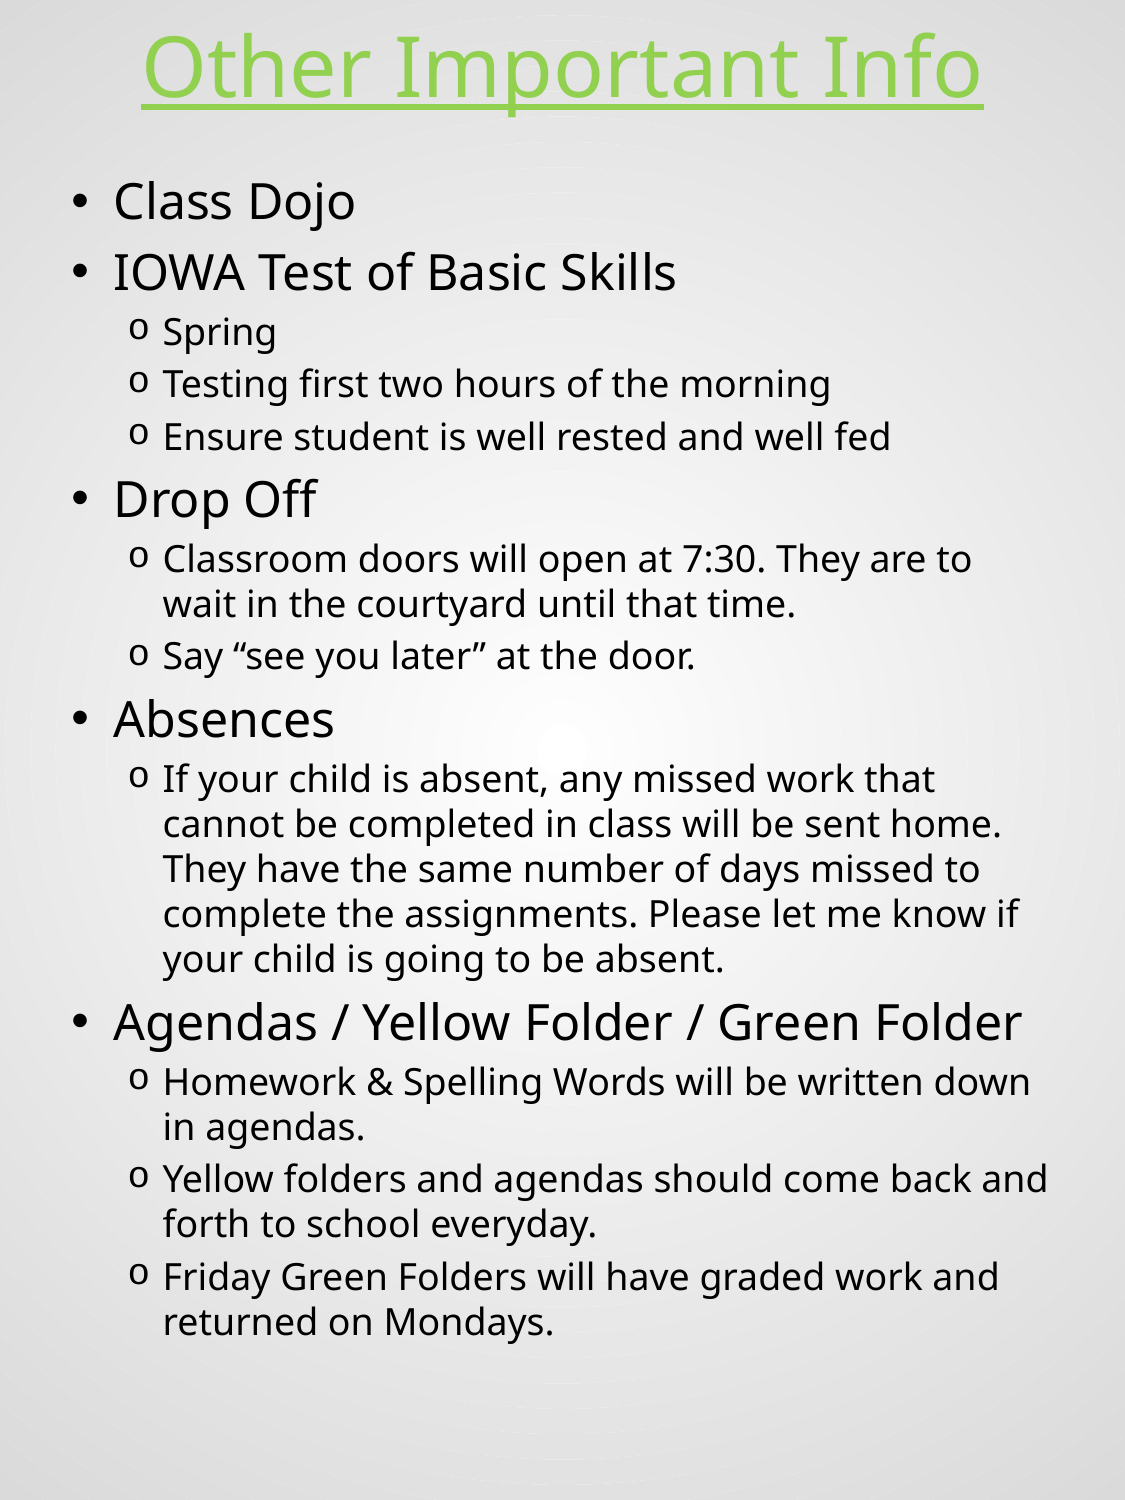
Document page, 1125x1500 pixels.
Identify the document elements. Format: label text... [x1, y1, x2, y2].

list Class Dojo IOWA Test of Basic Skills Spring Testing first two hours of the morning Ensure student is well rested and well fed Drop Off Classroom doors will open at 7:30. They are to wait in the courtyard until that time. Say “see you later” at the door. Absences If your child is absent, any missed work that cannot be completed in class will be sent home. They have the same number of days missed to complete the assignments. Please let me know if your child is going to be absent. Agendas / Yellow Folder / Green Folder Homework & Spelling Words will be written down in agendas. Yellow folders and agendas should come back and forth to school everyday. Friday Green Folders will have graded work and returned on Mondays. [56, 162, 1069, 1035]
title Other Important Info [56, 0, 1069, 122]
